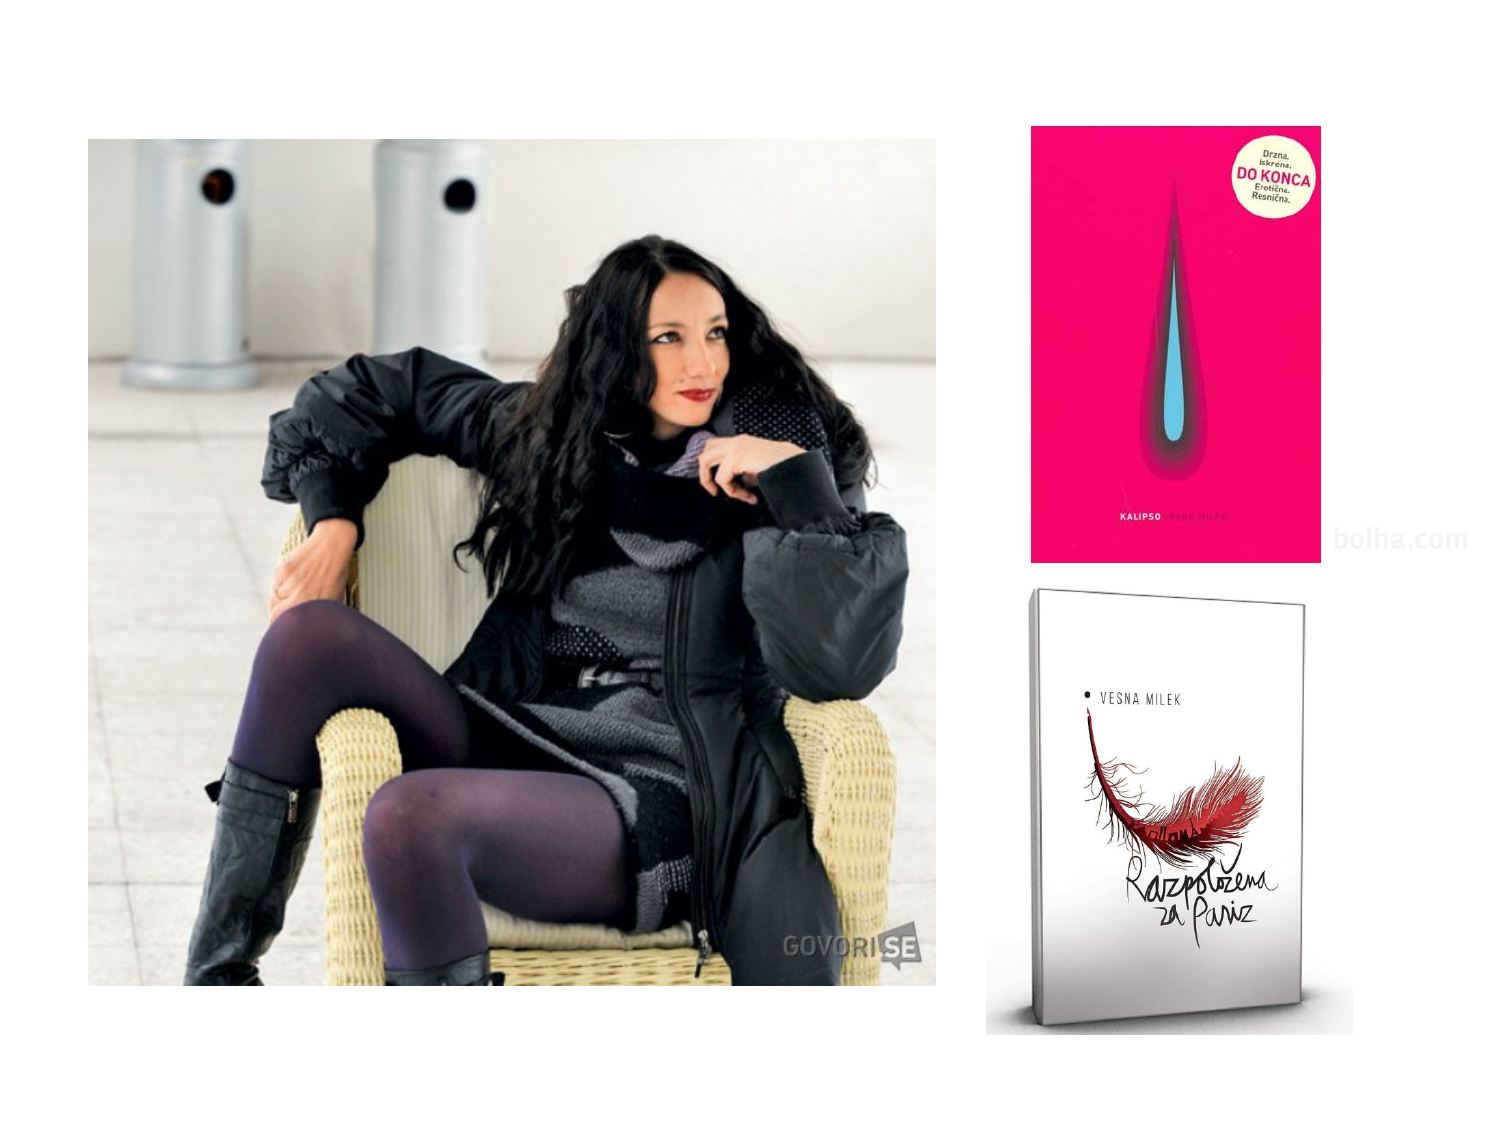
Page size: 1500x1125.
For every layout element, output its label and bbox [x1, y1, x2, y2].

picture [985, 579, 1353, 1035]
picture [88, 113, 1483, 986]
